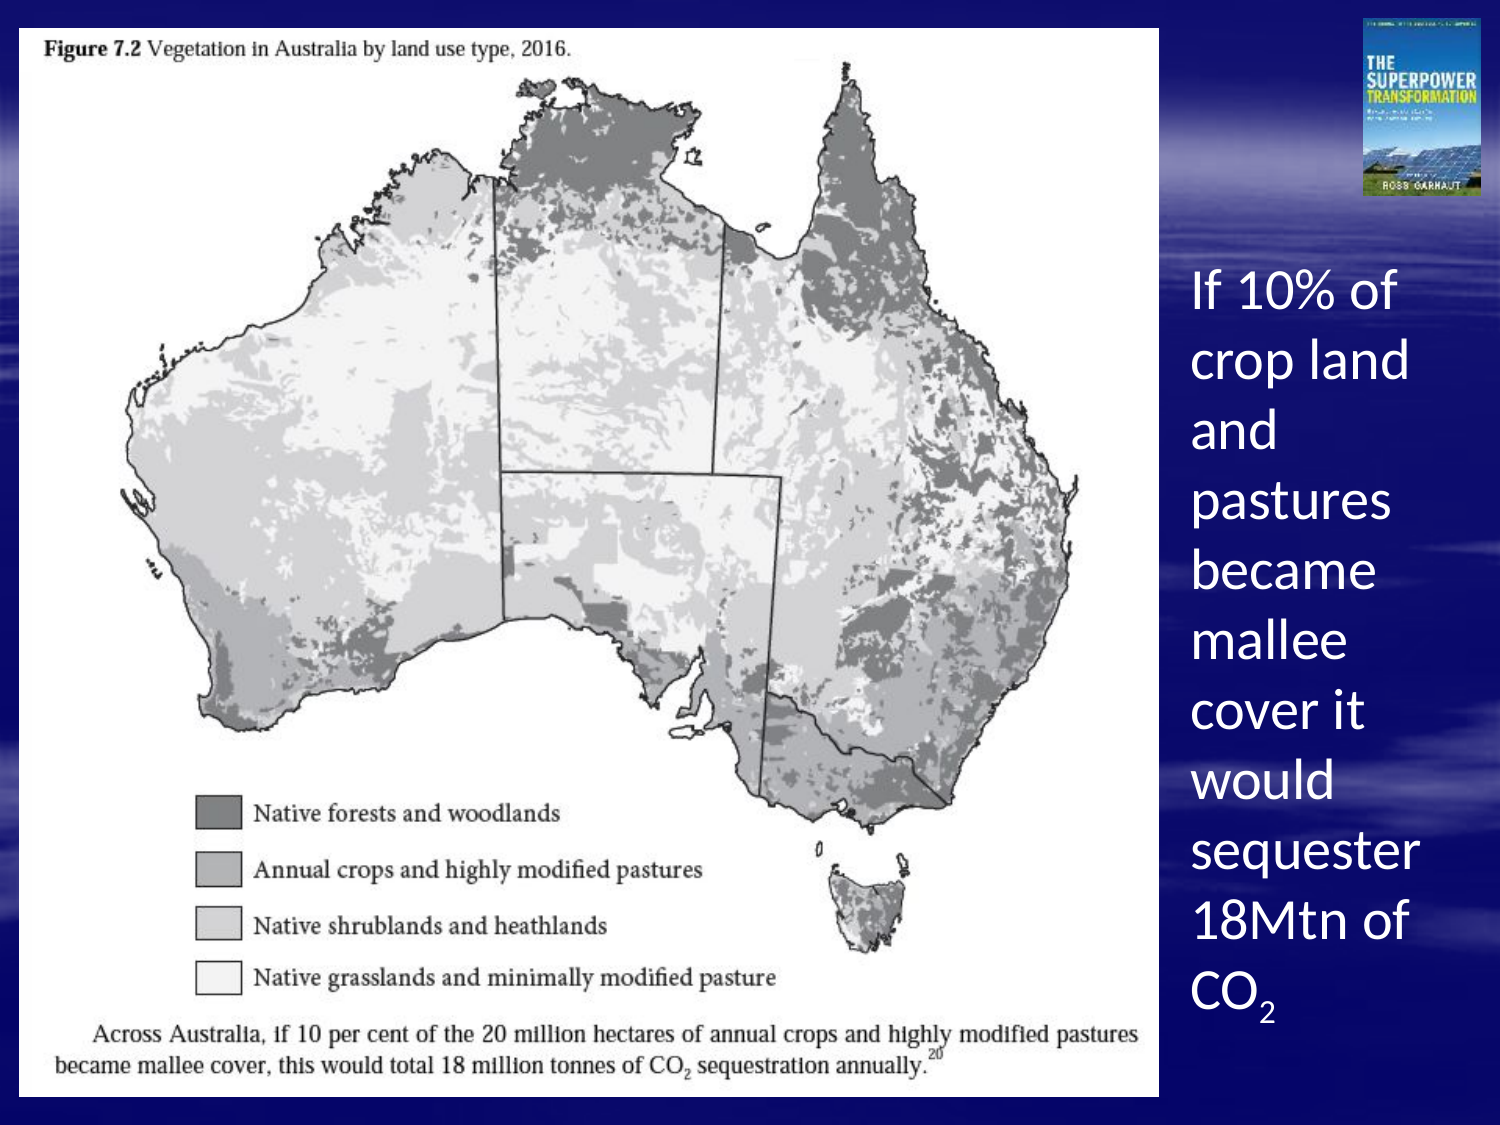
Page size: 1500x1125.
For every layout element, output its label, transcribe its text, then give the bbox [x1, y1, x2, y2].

picture [1363, 18, 1481, 196]
picture [18, 27, 1159, 1098]
text_box If 10% of crop land and pastures became mallee cover it would sequester 18Mtn of CO2 [1175, 243, 1459, 1038]
